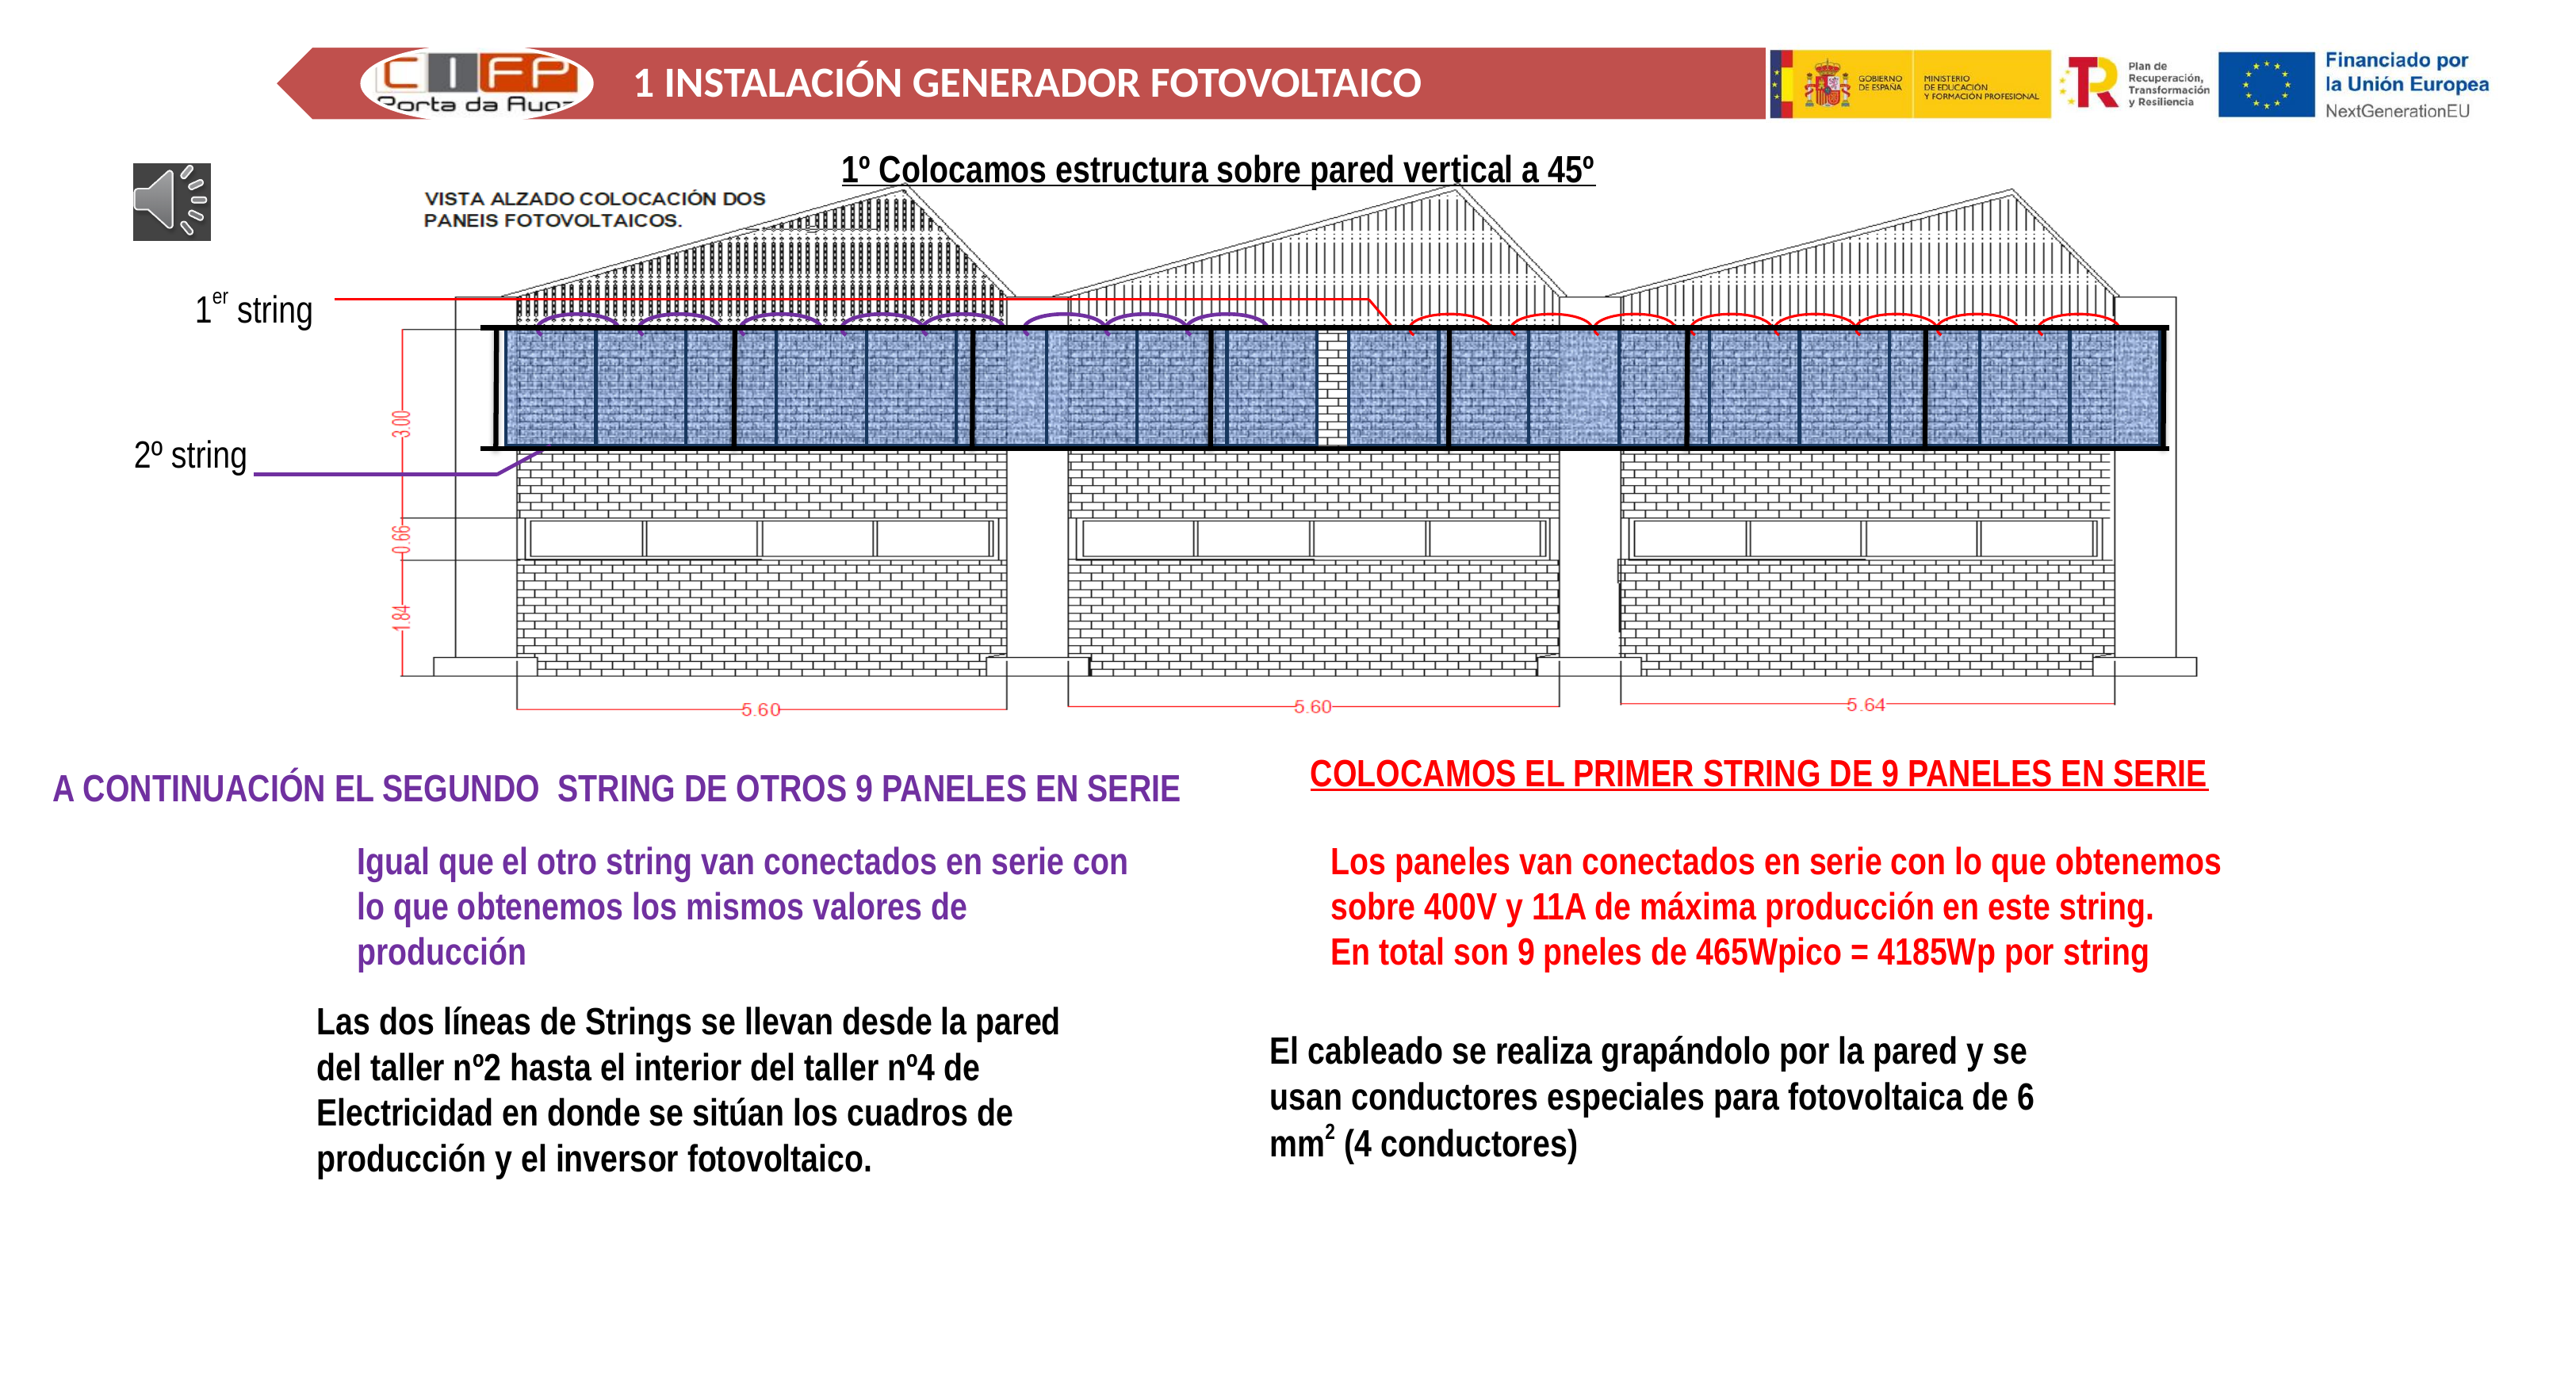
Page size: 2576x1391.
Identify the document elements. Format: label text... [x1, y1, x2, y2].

picture [1450, 328, 1686, 448]
text_box 1er string [172, 270, 331, 342]
picture [1766, 43, 2498, 131]
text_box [1368, 299, 1394, 327]
text_box Las dos líneas de Strings se llevan desde la pared del taller nº2 hasta el interior del taller nº4 de Electricidad en donde se sitúan los cuadros de producción y el inversor fotovoltaico. [293, 985, 1126, 1190]
text_box Igual que el otro string van conectados en serie con lo que obtenemos los mismos valores de producción [334, 824, 1166, 984]
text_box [42, 45, 1763, 121]
picture [497, 328, 733, 448]
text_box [496, 458, 551, 476]
text_box COLOCAMOS EL PRIMER STRING DE 9 PANELES EN SERIE [1288, 737, 2424, 806]
picture [132, 162, 212, 243]
picture [334, 167, 2222, 727]
text_box El cableado se realiza grapándolo por la pared y se usan conductores especiales para fotovoltaica de 6 mm2 (4 conductores) [1246, 1015, 2079, 1176]
text_box Los paneles van conectados en serie con lo que obtenemos sobre 400V y 11A de máxima producción en este string. En total son 9 pneles de 465Wpico = 4185Wp por string [1307, 824, 2303, 984]
picture [974, 328, 1210, 448]
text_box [500, 445, 551, 448]
text_box 2º string [111, 418, 331, 487]
text_box 1º Colocamos estructura sobre pared vertical a 45º [818, 133, 1955, 165]
picture [334, 300, 1368, 474]
picture [1688, 328, 1924, 448]
picture [736, 328, 971, 448]
picture [1927, 328, 2163, 448]
picture [1211, 328, 1448, 448]
text_box A CONTINUACIÓN EL SEGUNDO STRING DE OTROS 9 PANELES EN SERIE [30, 751, 1430, 820]
